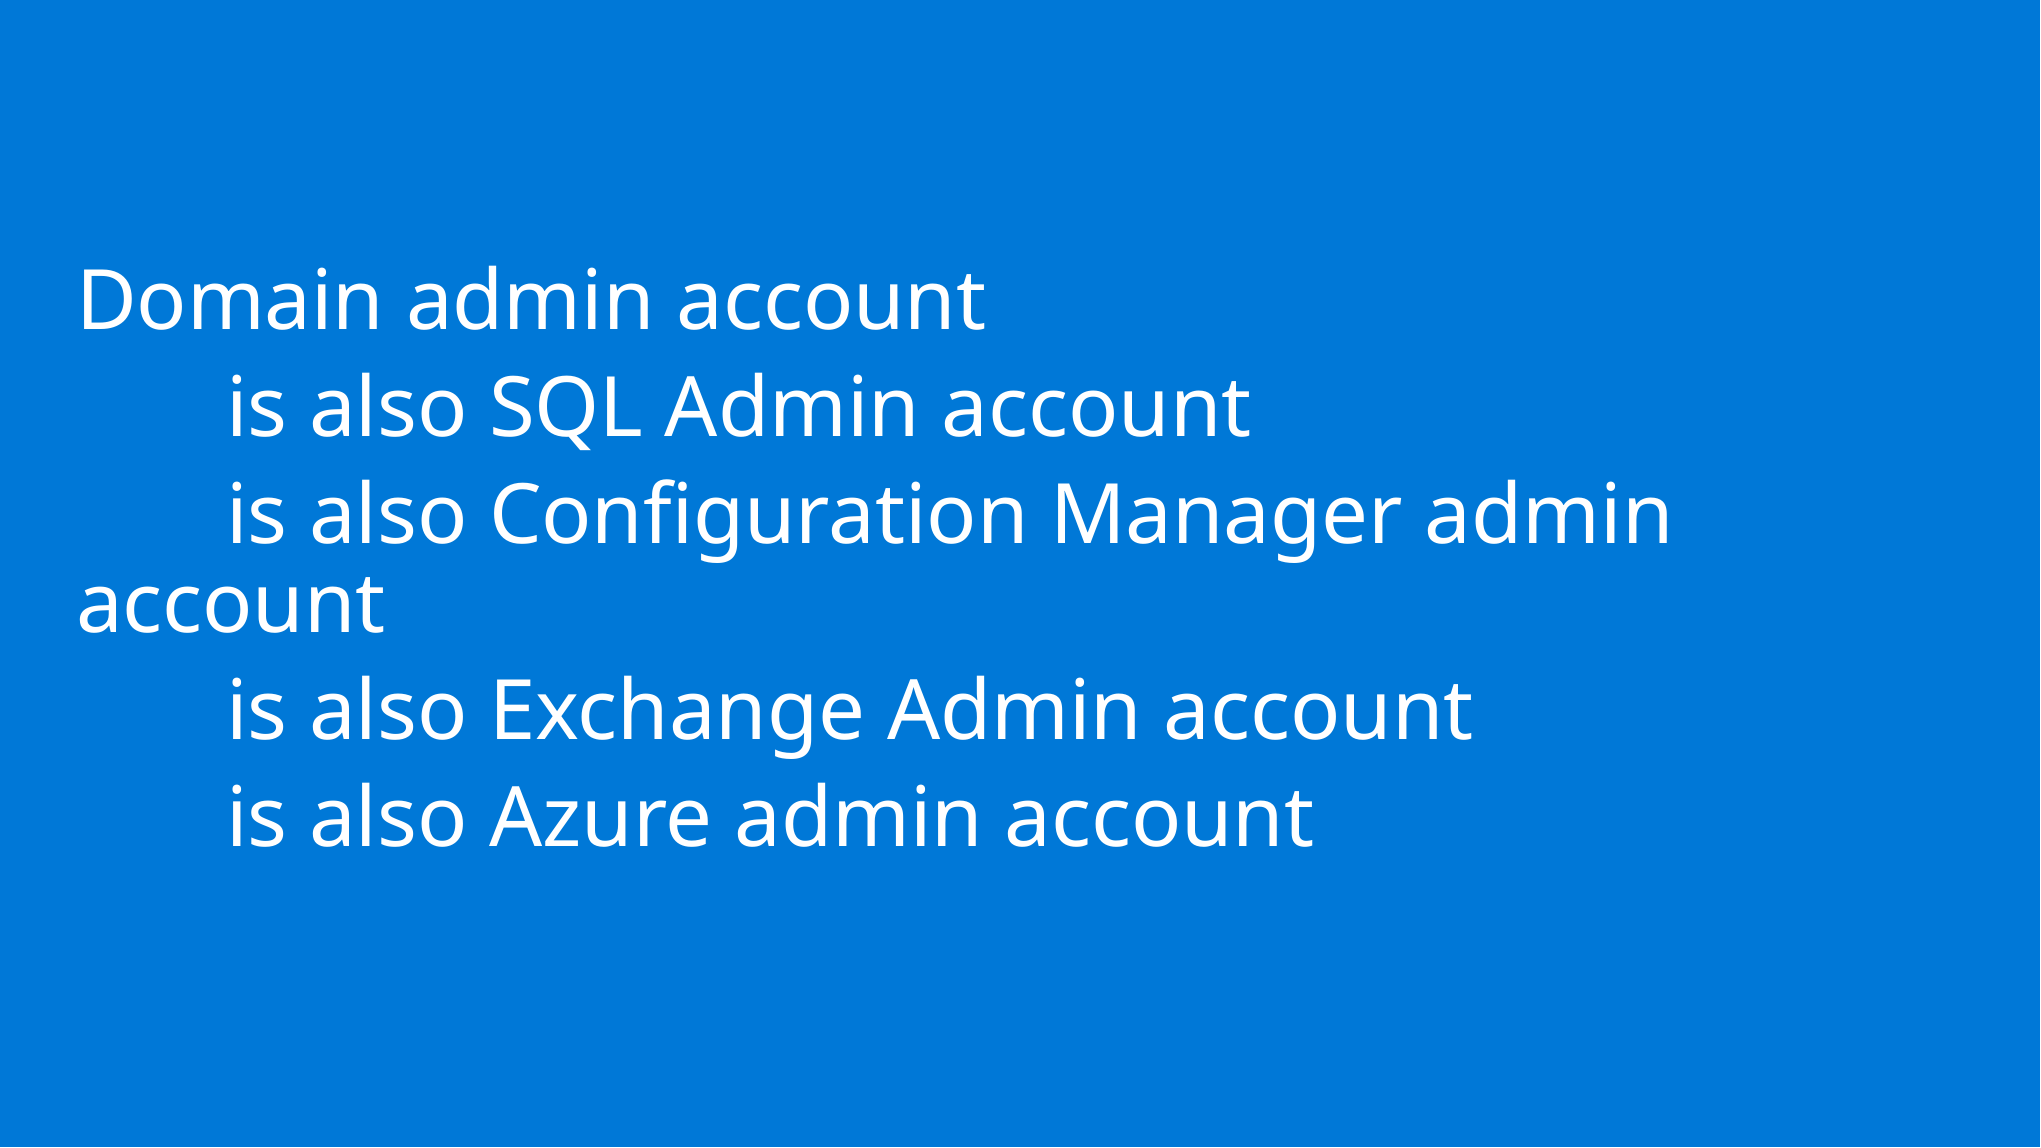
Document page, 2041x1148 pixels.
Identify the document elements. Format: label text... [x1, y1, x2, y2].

list Domain admin account is also SQL Admin account is also Configuration Manager admin account is also Exchange Admin account is also Azure admin account [51, 242, 1906, 809]
